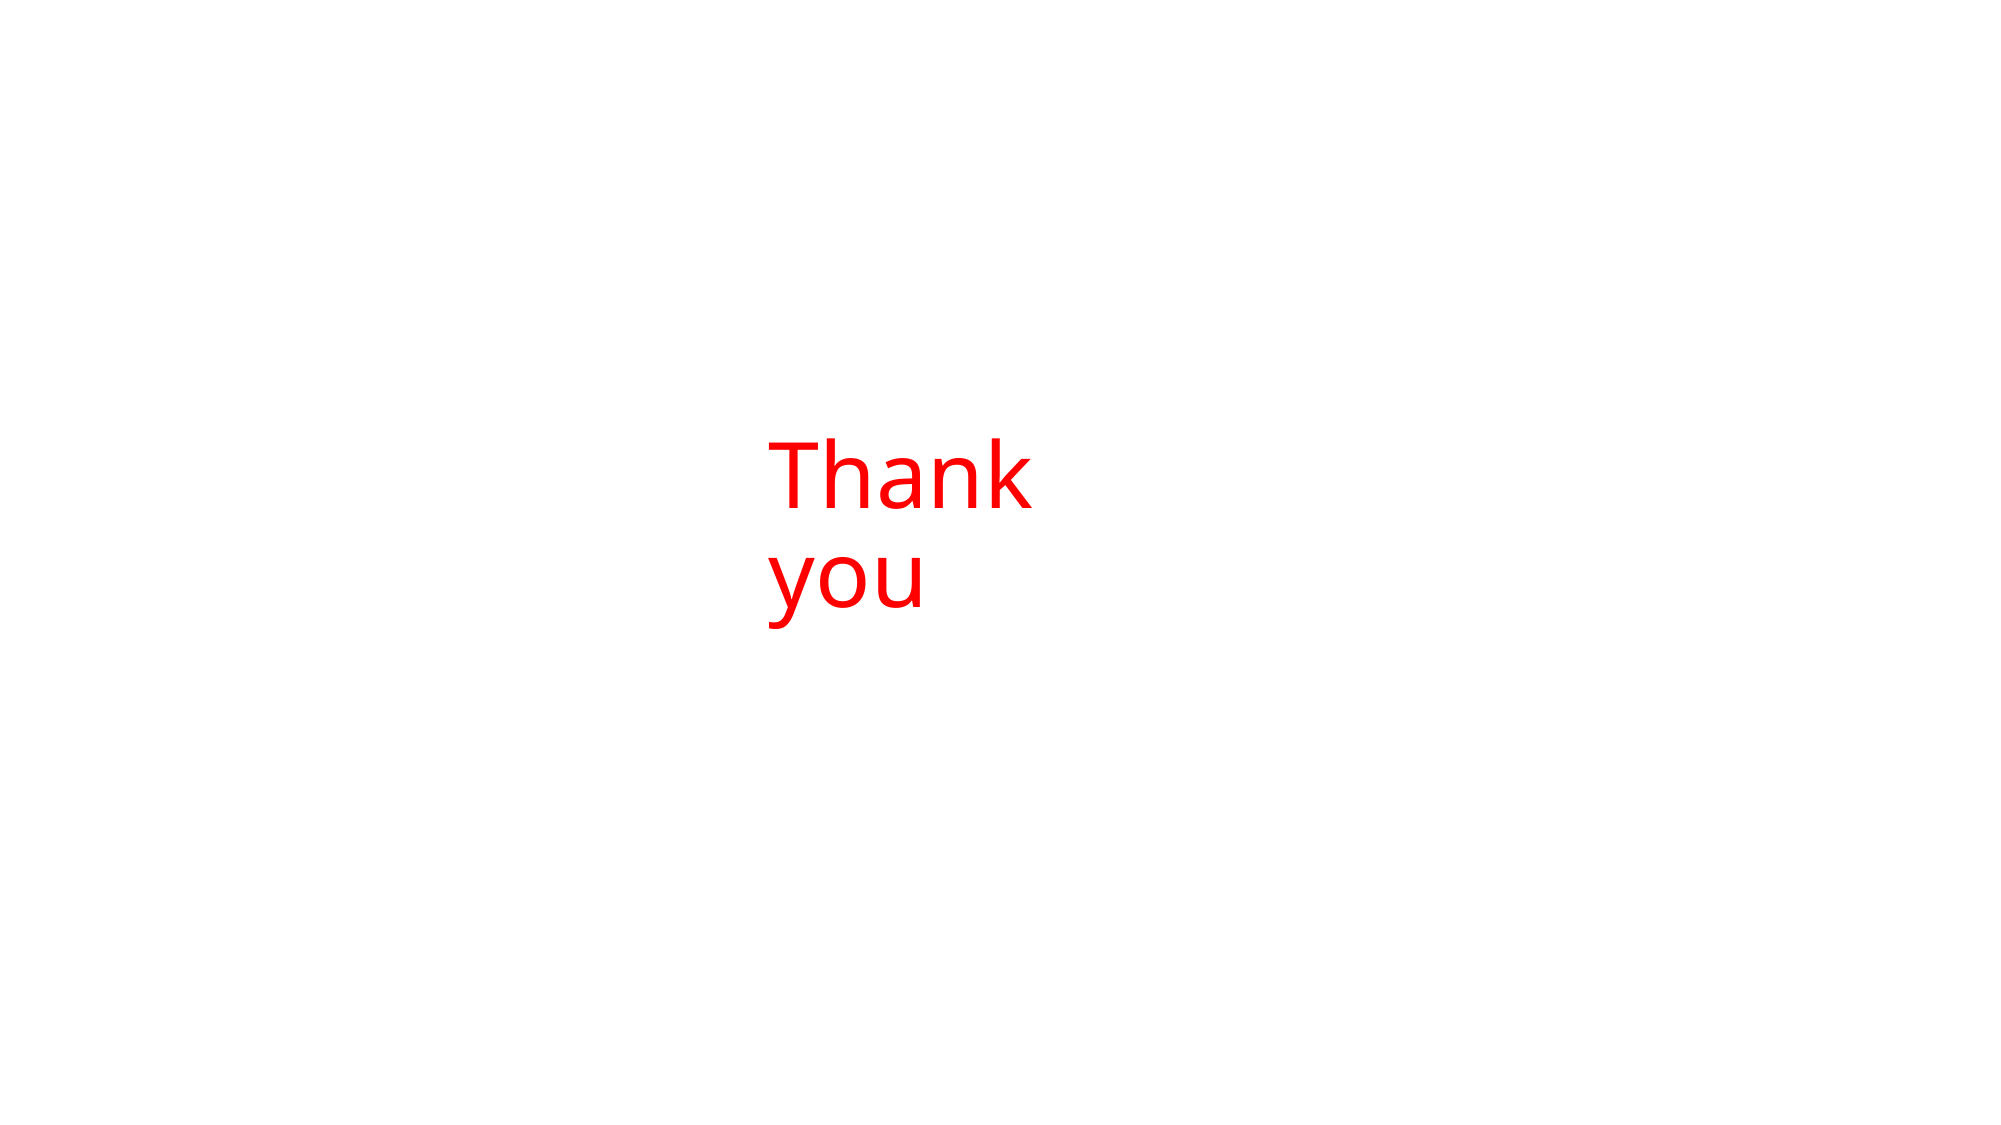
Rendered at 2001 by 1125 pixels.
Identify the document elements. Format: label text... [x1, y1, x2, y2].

title Thank you [754, 456, 1166, 600]
